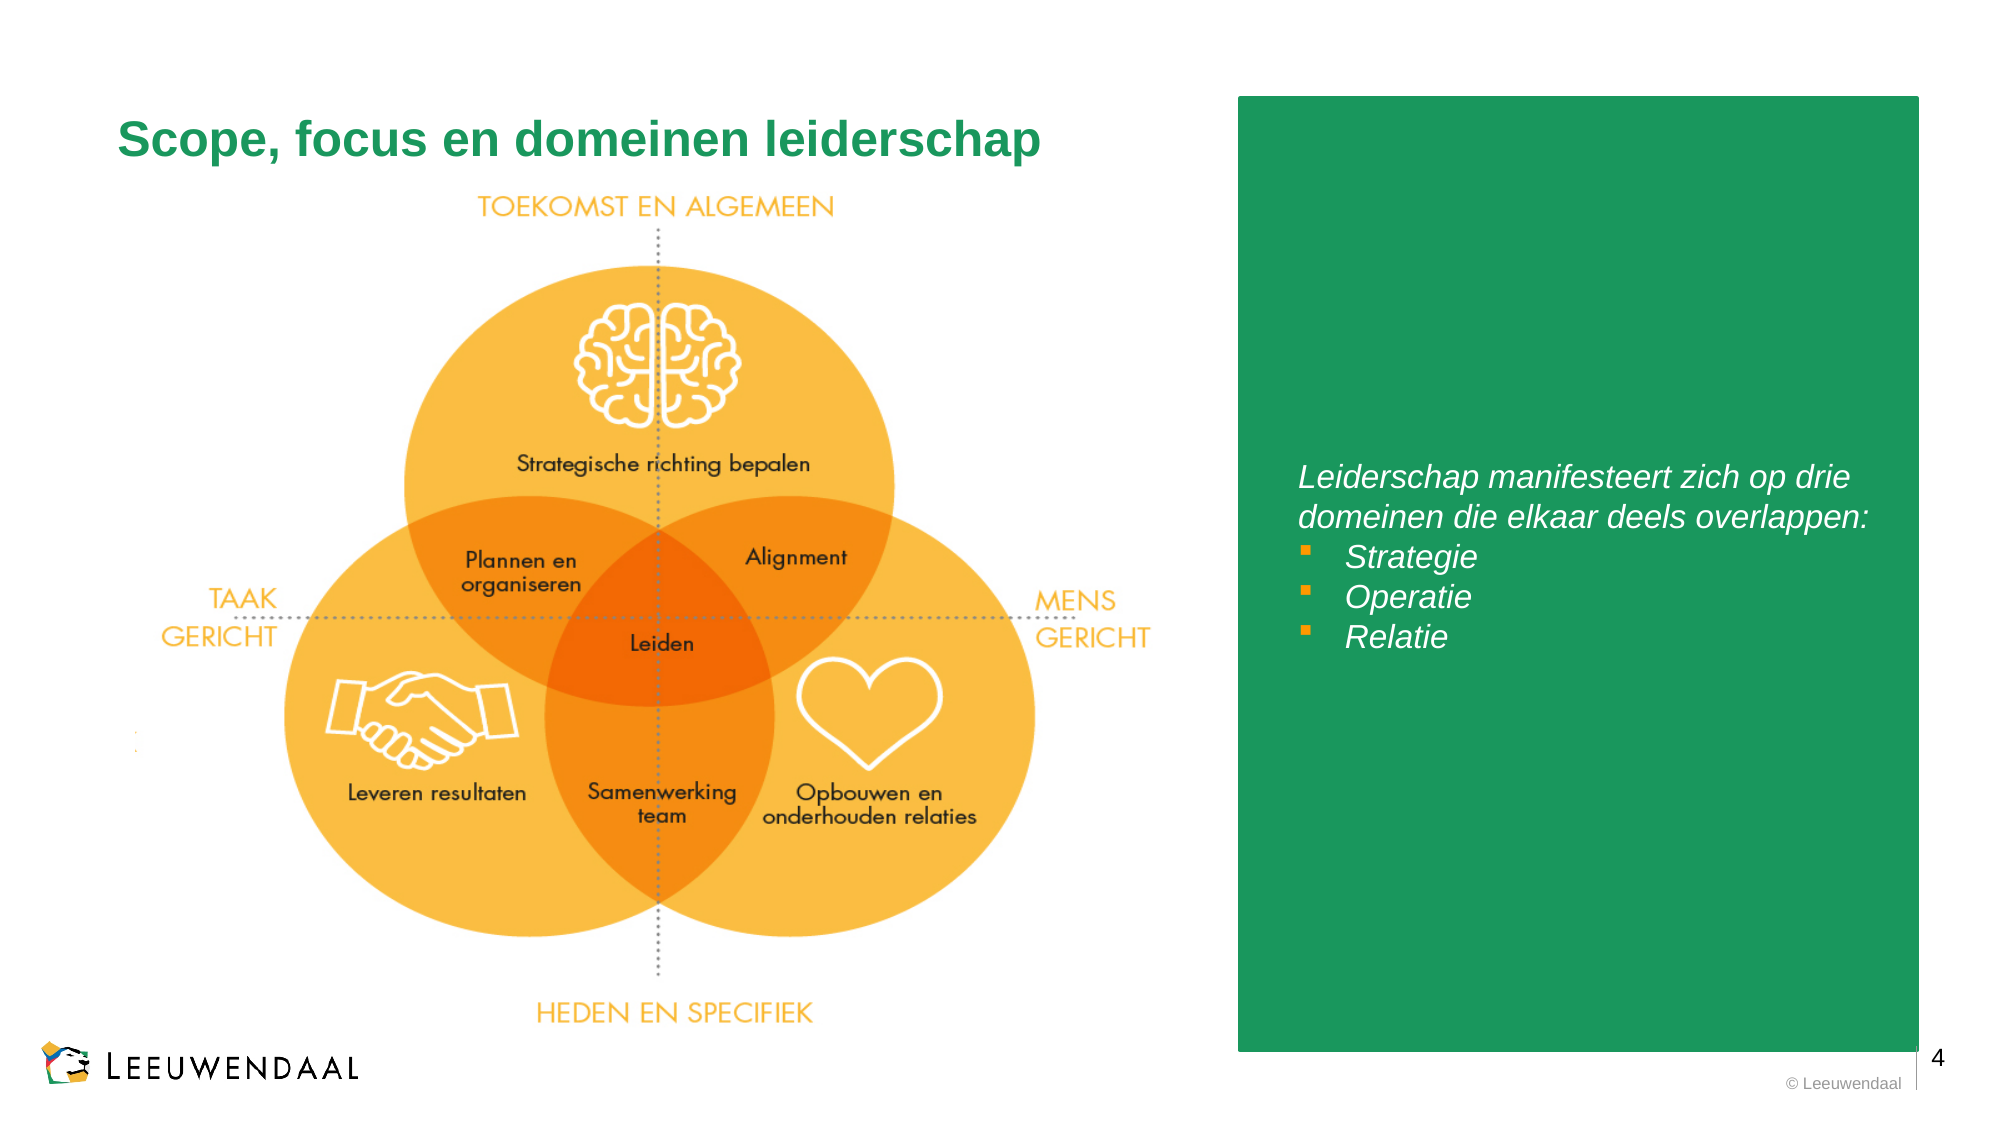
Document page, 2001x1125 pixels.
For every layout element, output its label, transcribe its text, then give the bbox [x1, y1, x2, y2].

text_box 4 [1916, 1041, 2000, 1072]
text_box [1238, 238, 1919, 1052]
picture [41, 115, 1208, 1084]
text_box © Leeuwendaal [1672, 1072, 1914, 1093]
text_box Leiderschap manifesteert zich op drie domeinen die elkaar deels overlappen: Strategie Operatie Relatie [1283, 447, 1936, 663]
title Scope, focus en domeinen leiderschap [102, 34, 1936, 238]
